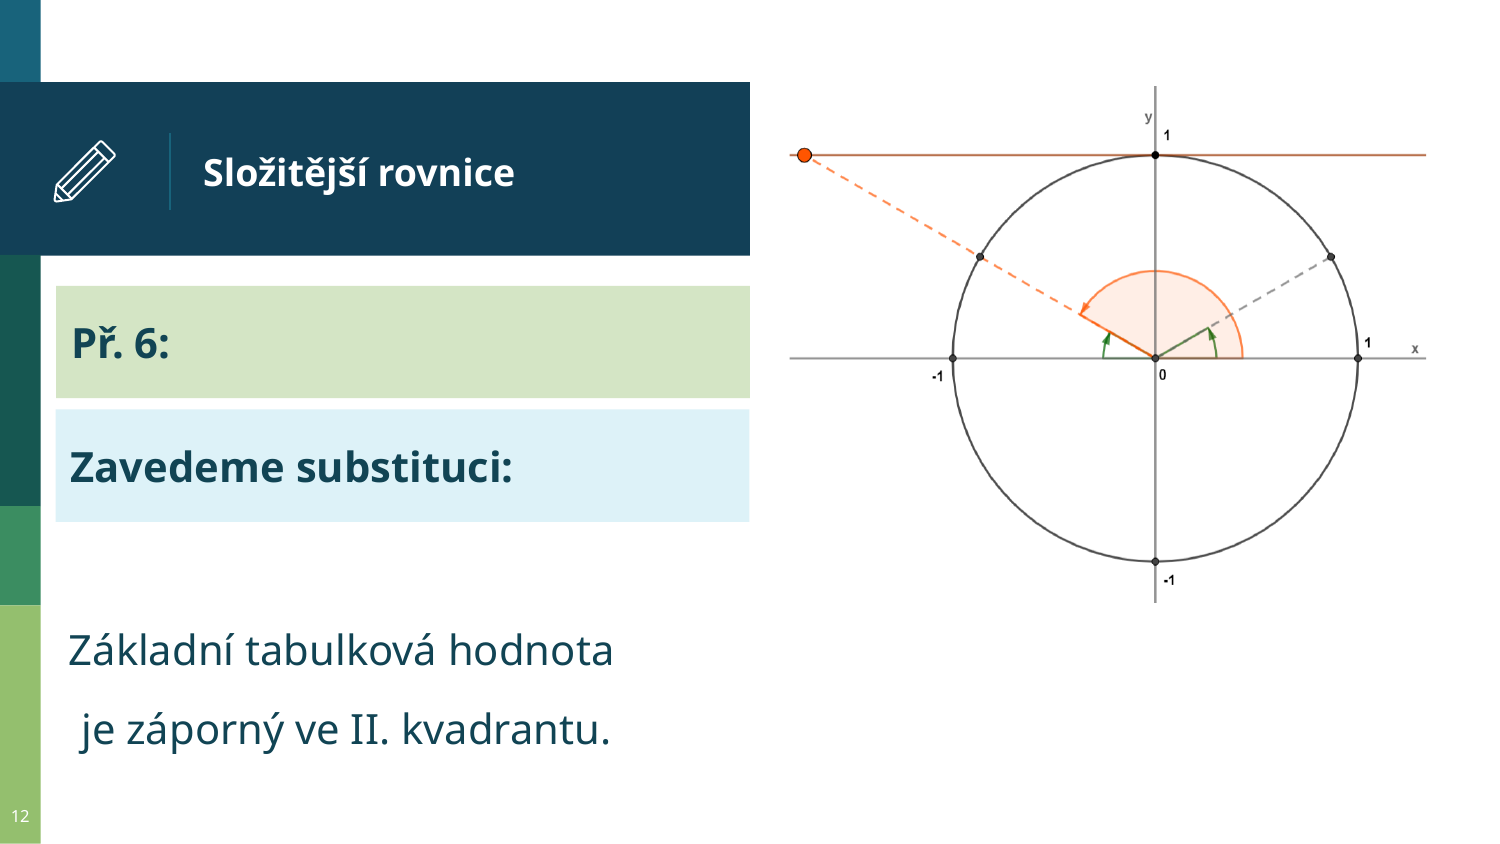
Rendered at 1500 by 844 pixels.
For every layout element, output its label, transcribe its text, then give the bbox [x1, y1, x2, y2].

slide_number 12 [0, 790, 50, 844]
picture [789, 86, 1427, 604]
title Složitější rovnice [188, 86, 715, 256]
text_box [54, 141, 116, 202]
